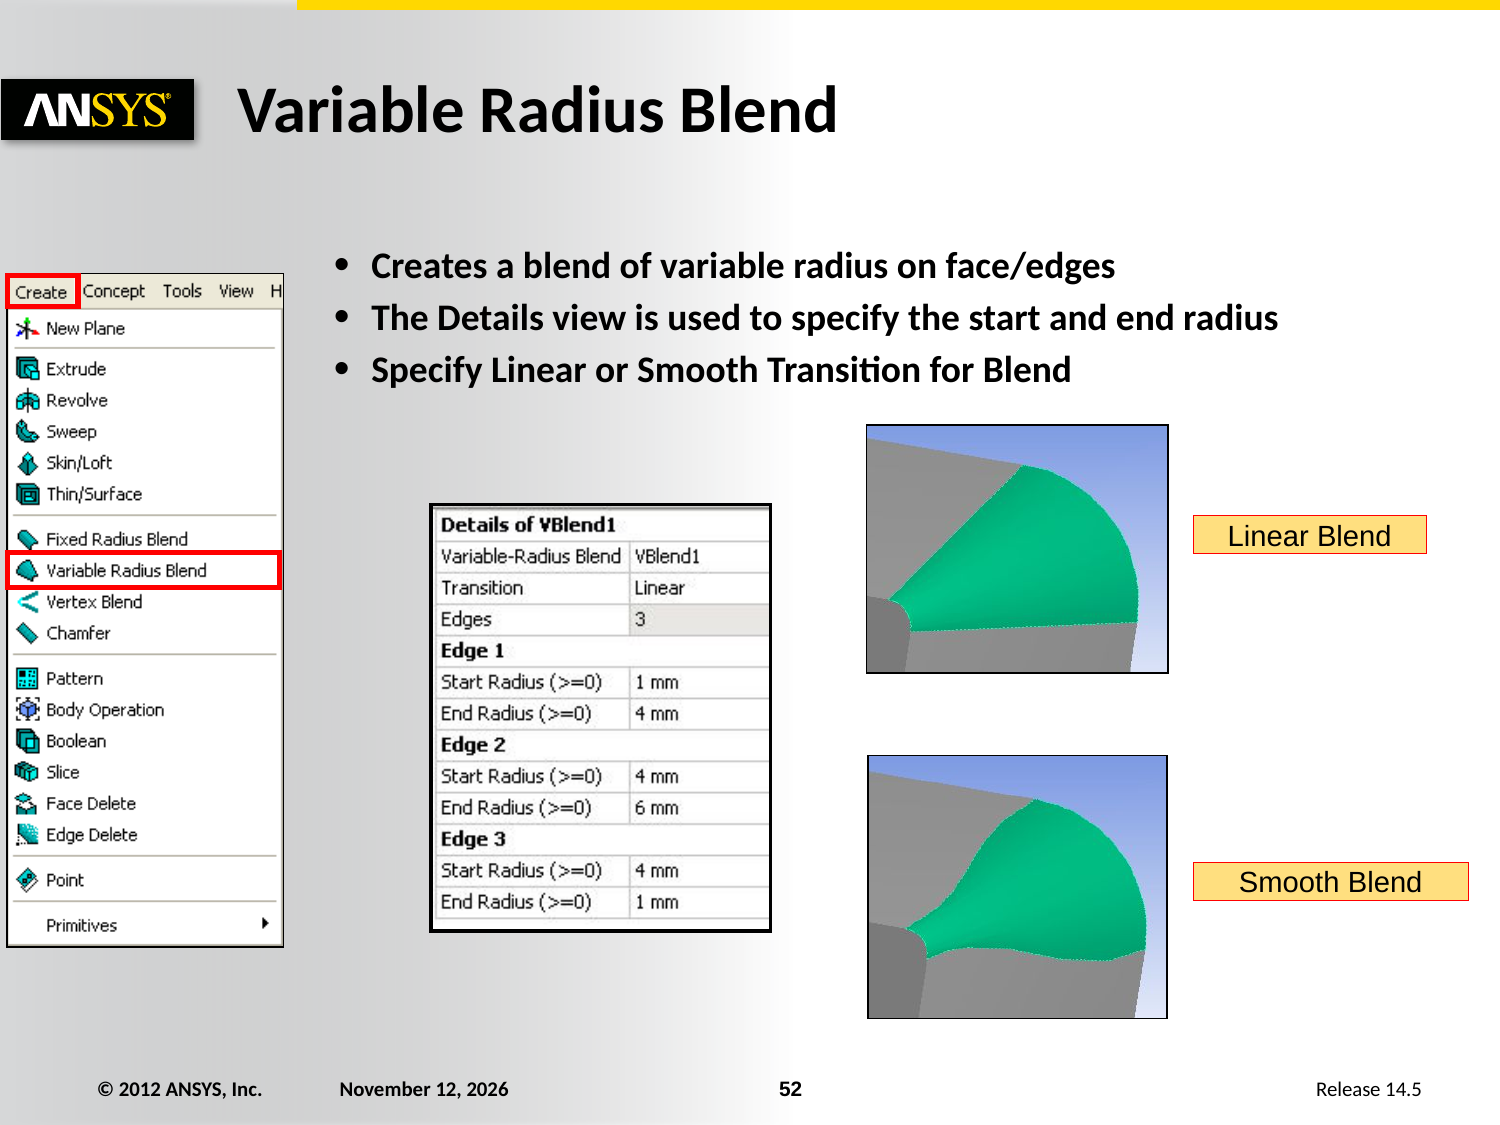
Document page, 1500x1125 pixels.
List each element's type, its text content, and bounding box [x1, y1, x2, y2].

text_box Linear Blend [1334, 515, 1427, 554]
list Creates a blend of variable radius on face/edges The Details view is used to specify the start and end radius Specify Linear or Smooth Transition for Blend [333, 243, 1334, 857]
title Variable Radius Blend [237, 74, 1407, 176]
text_box Smooth Blend [1193, 862, 1468, 901]
picture [867, 425, 1168, 673]
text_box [7, 273, 283, 947]
text_box [0, 68, 1138, 141]
picture [868, 755, 1167, 1019]
picture [432, 505, 769, 930]
